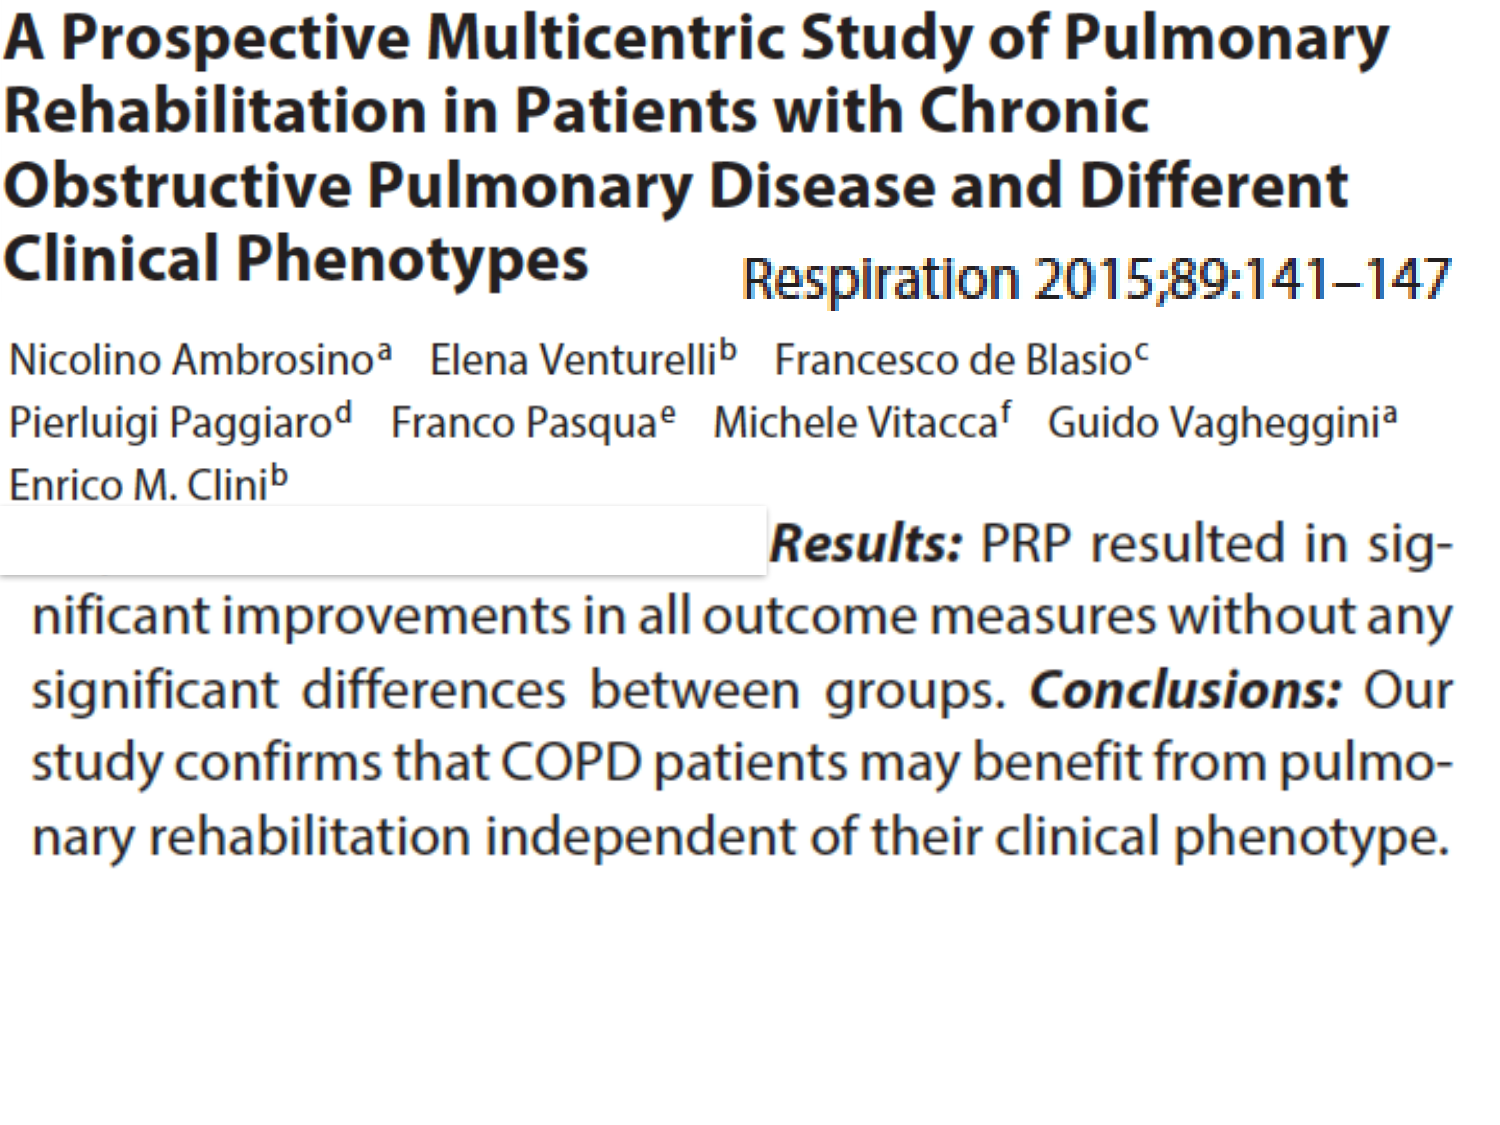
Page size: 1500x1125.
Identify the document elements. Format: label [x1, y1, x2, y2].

picture [0, 0, 1470, 890]
